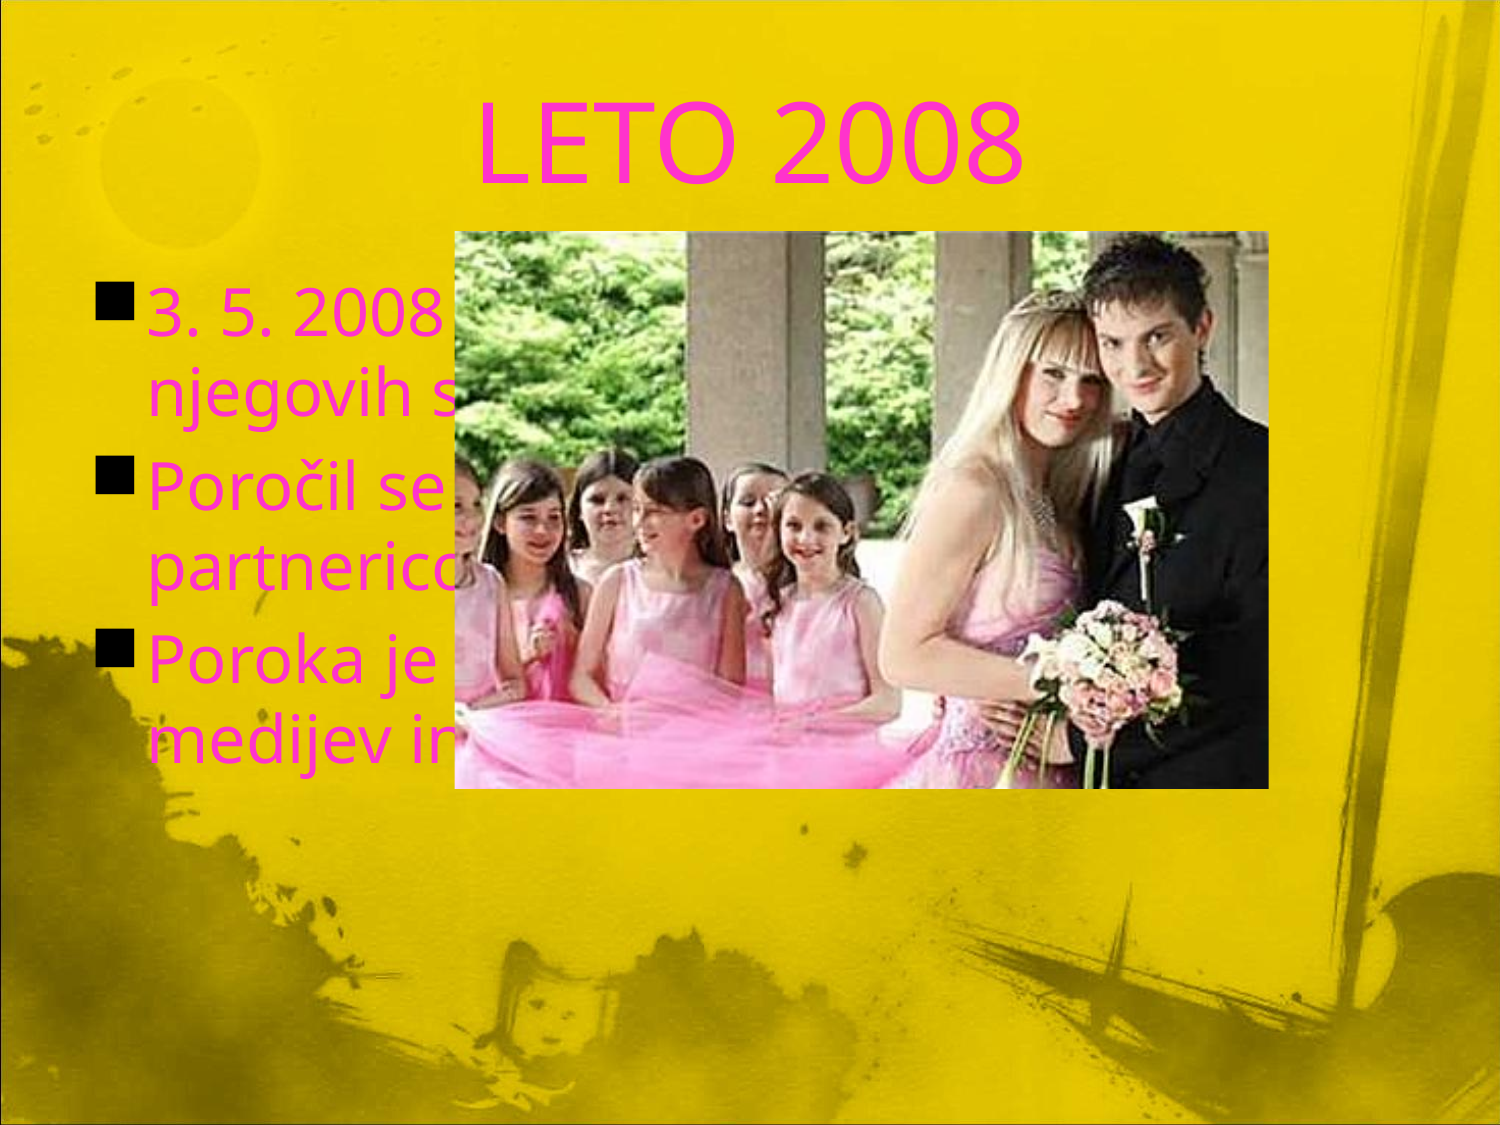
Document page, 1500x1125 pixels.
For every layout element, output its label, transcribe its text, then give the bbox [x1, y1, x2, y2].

picture [0, 0, 1500, 1125]
list 3. 5. 2008 je bil za Damjana dan njegovih sanj, Poročil se je s svojo dolgoletno partnerico in zaročenko Majo, Poroka je požela veliko zanimanja medijev in širše javnosti, [75, 262, 1425, 1005]
title LETO 2008 [75, 45, 1425, 233]
